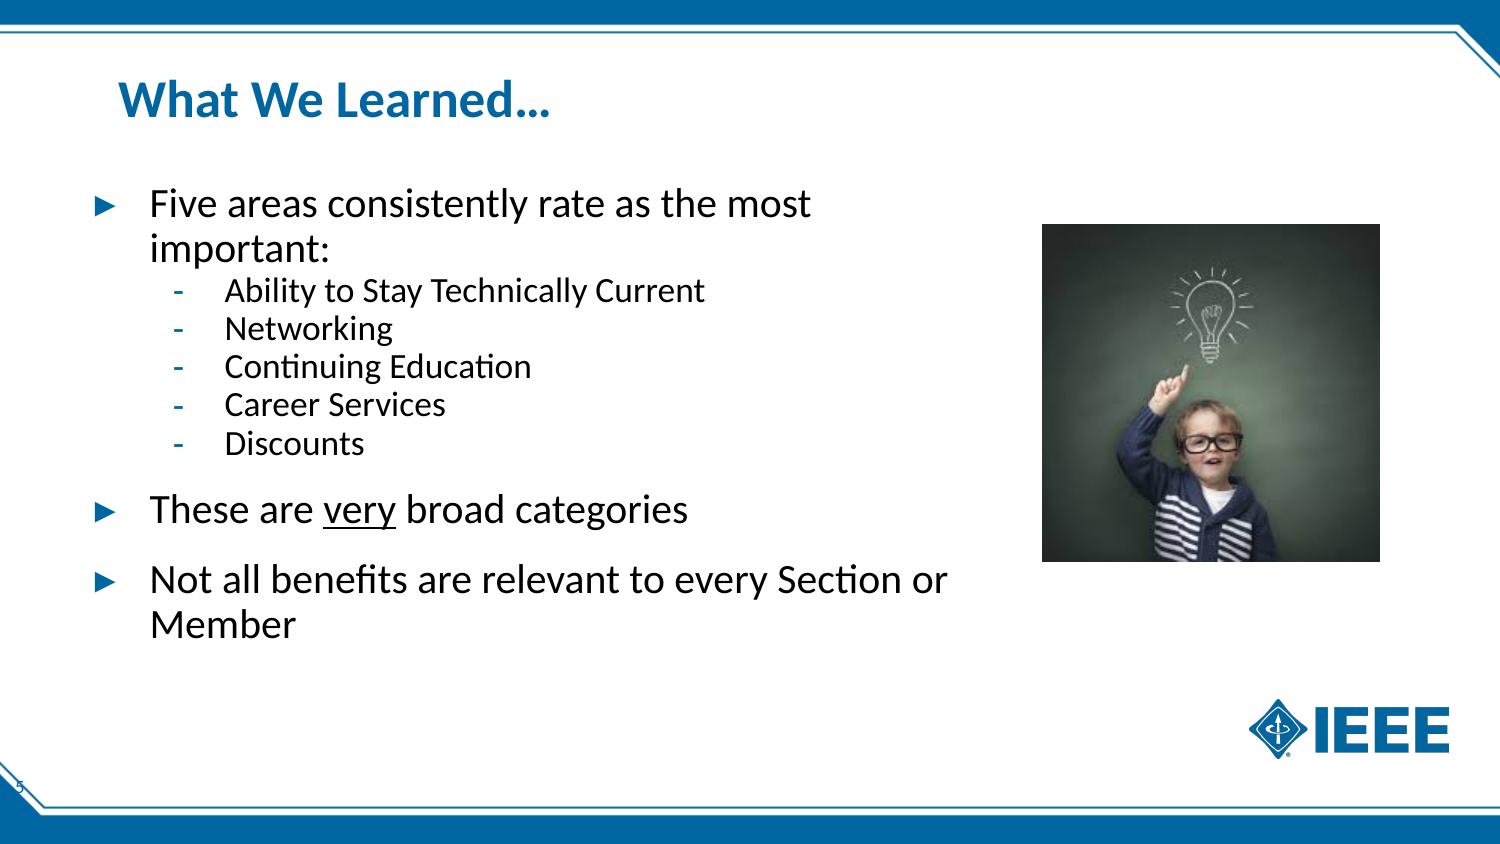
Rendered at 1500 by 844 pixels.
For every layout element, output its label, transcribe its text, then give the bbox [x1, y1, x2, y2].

list Five areas consistently rate as the most important: Ability to Stay Technically Current Networking Continuing Education Career Services Discounts These are very broad categories Not all benefits are relevant to every Section or Member [59, 173, 983, 728]
slide_number 5 [0, 763, 80, 809]
picture [0, 699, 1500, 844]
picture [1041, 224, 1380, 563]
picture [0, 0, 1500, 102]
title What We Learned… [103, 68, 1397, 137]
